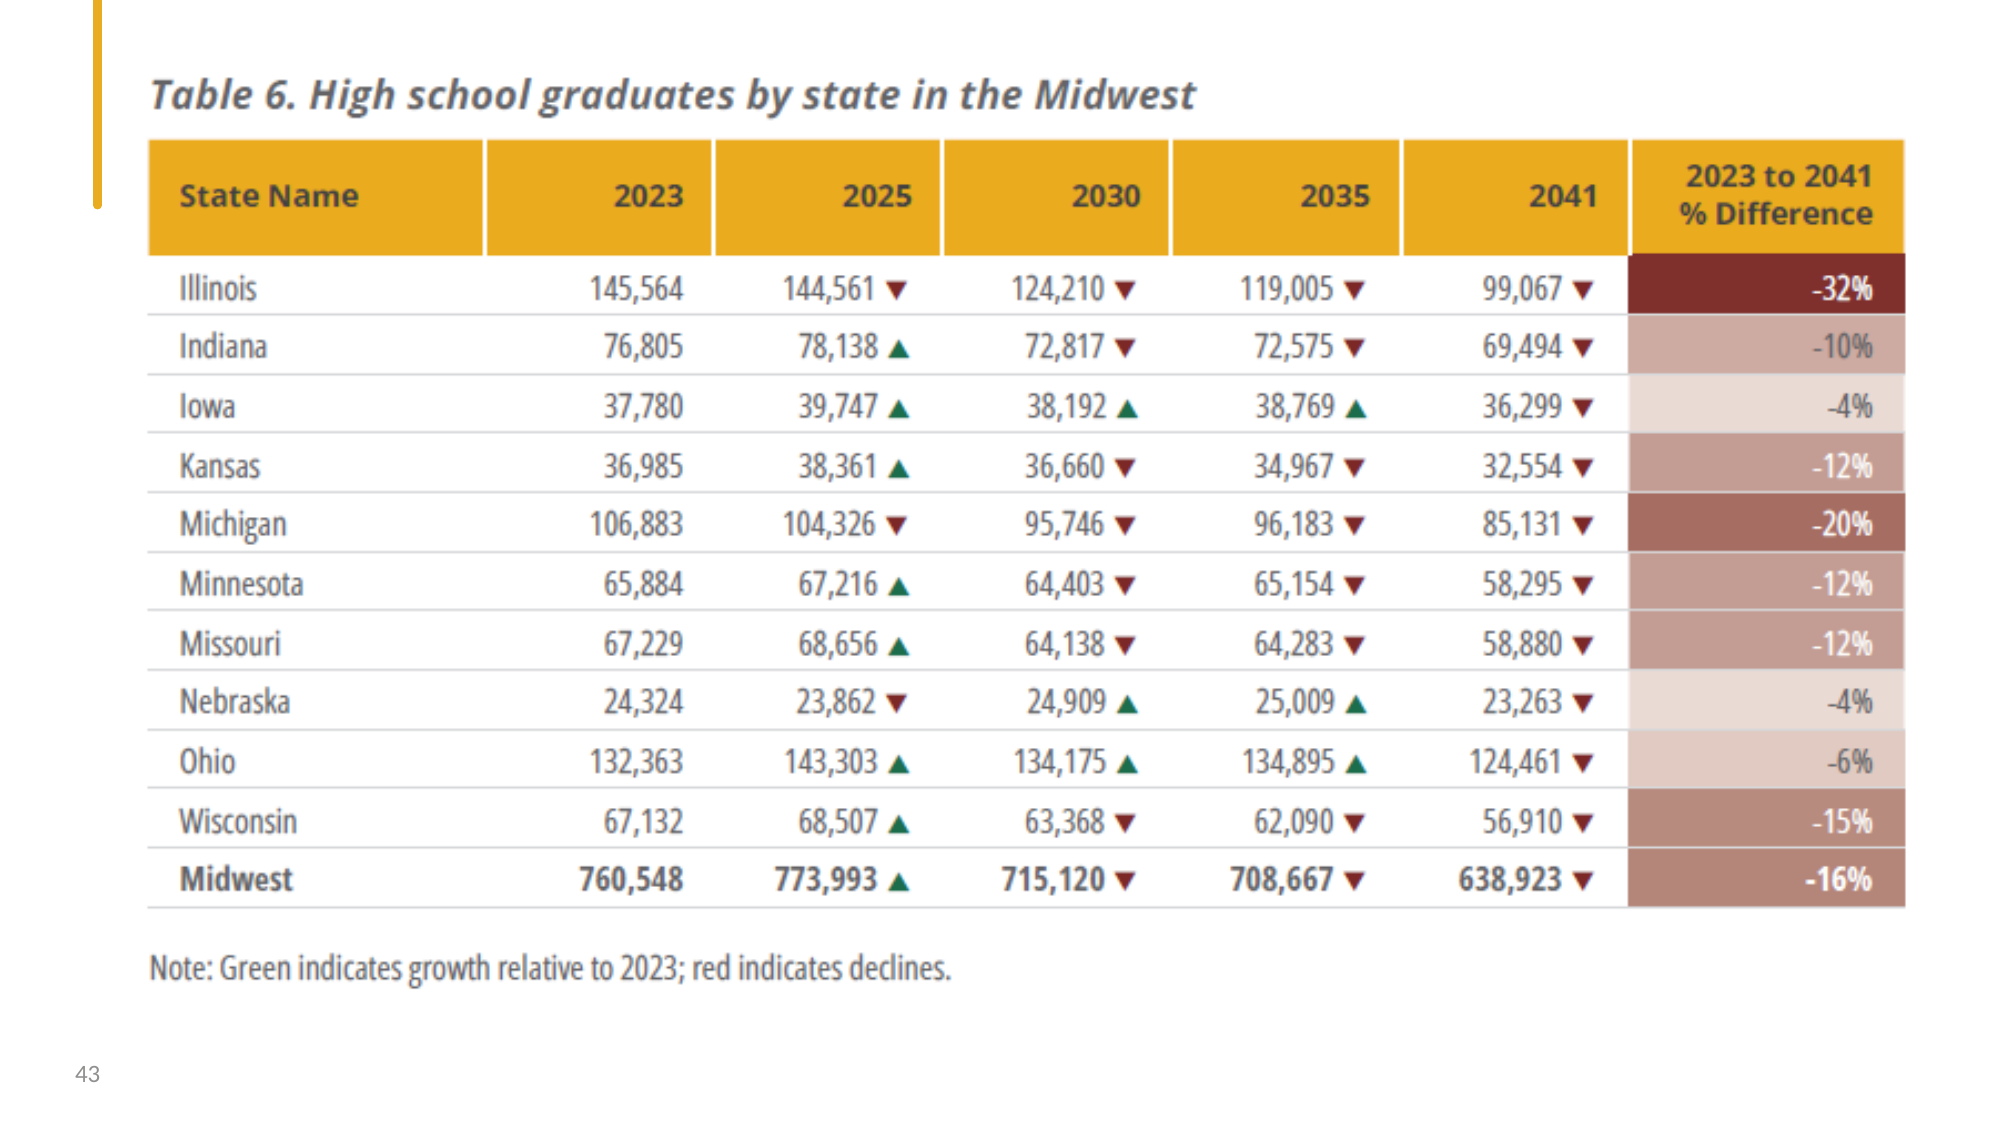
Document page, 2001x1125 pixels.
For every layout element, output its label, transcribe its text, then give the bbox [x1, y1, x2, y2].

picture [137, 63, 1997, 1038]
slide_number 43 [47, 1042, 116, 1103]
